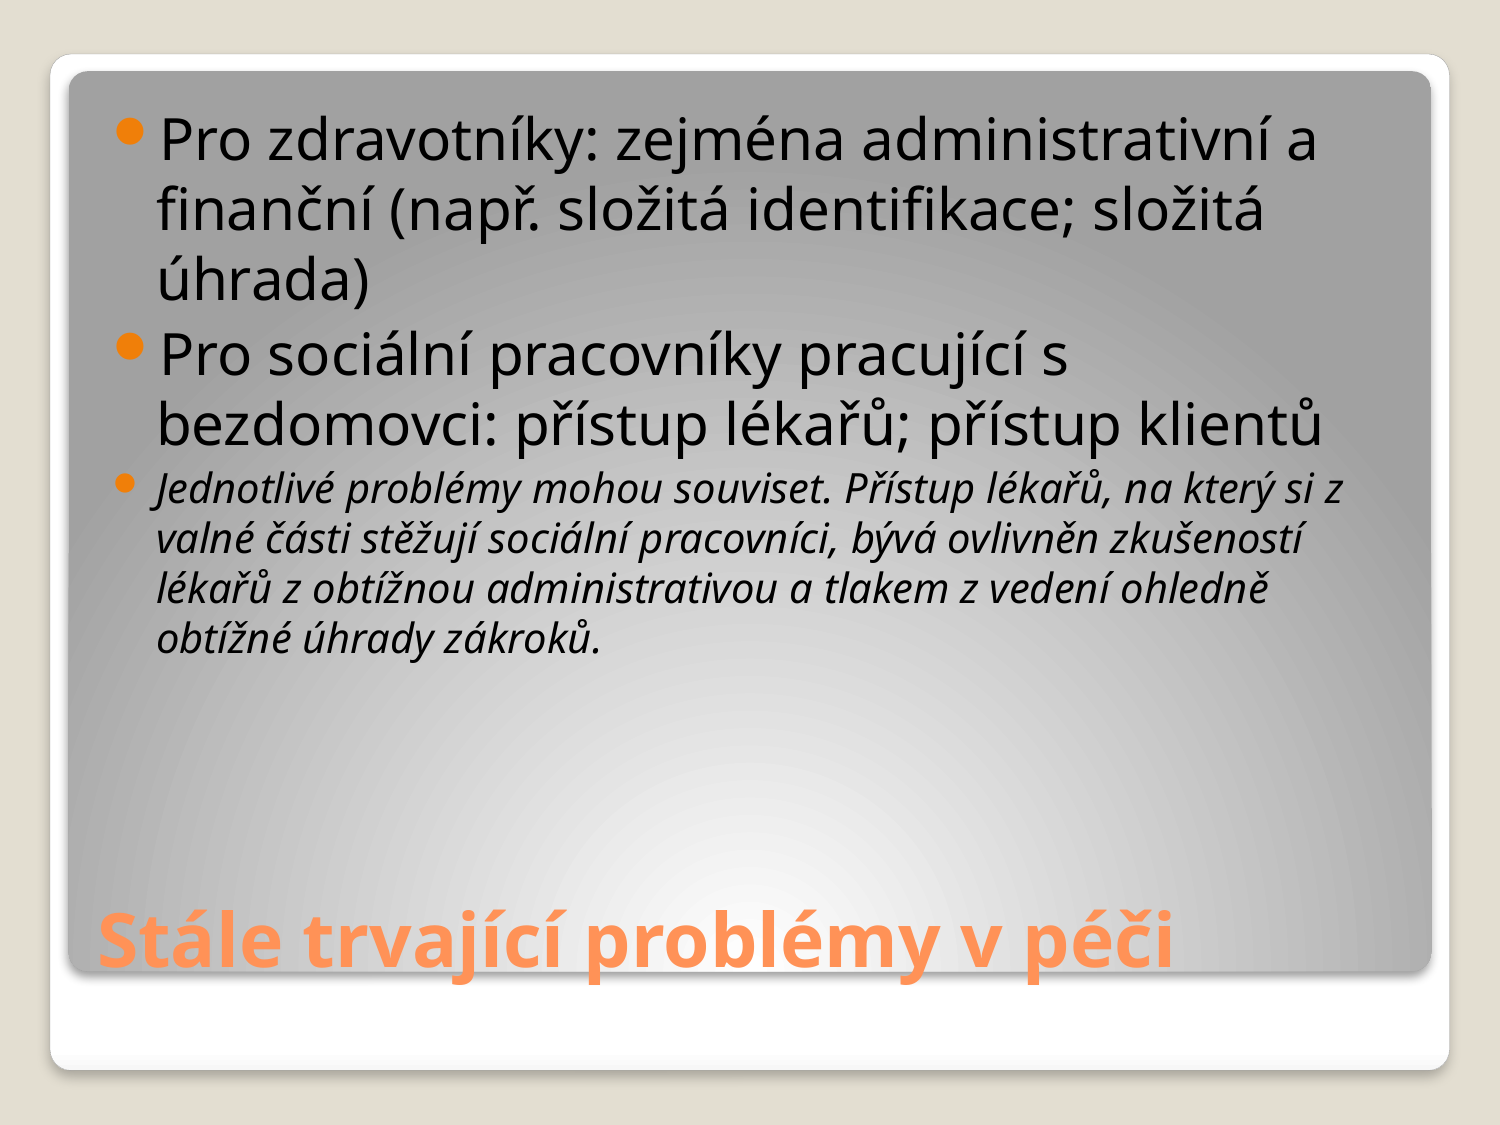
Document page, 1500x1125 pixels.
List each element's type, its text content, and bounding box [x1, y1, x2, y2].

list Pro zdravotníky: zejména administrativní a finanční (např. složitá identifikace; složitá úhrada) Pro sociální pracovníky pracující s bezdomovci: přístup lékařů; přístup klientů Jednotlivé problémy mohou souviset. Přístup lékařů, na který si z valné části stěžují sociální pracovníci, bývá ovlivněn zkušeností lékařů z obtížnou administrativou a tlakem z vedení ohledně obtížné úhrady zákroků. [82, 86, 1425, 774]
title Stále trvající problémy v péči [82, 817, 1425, 990]
